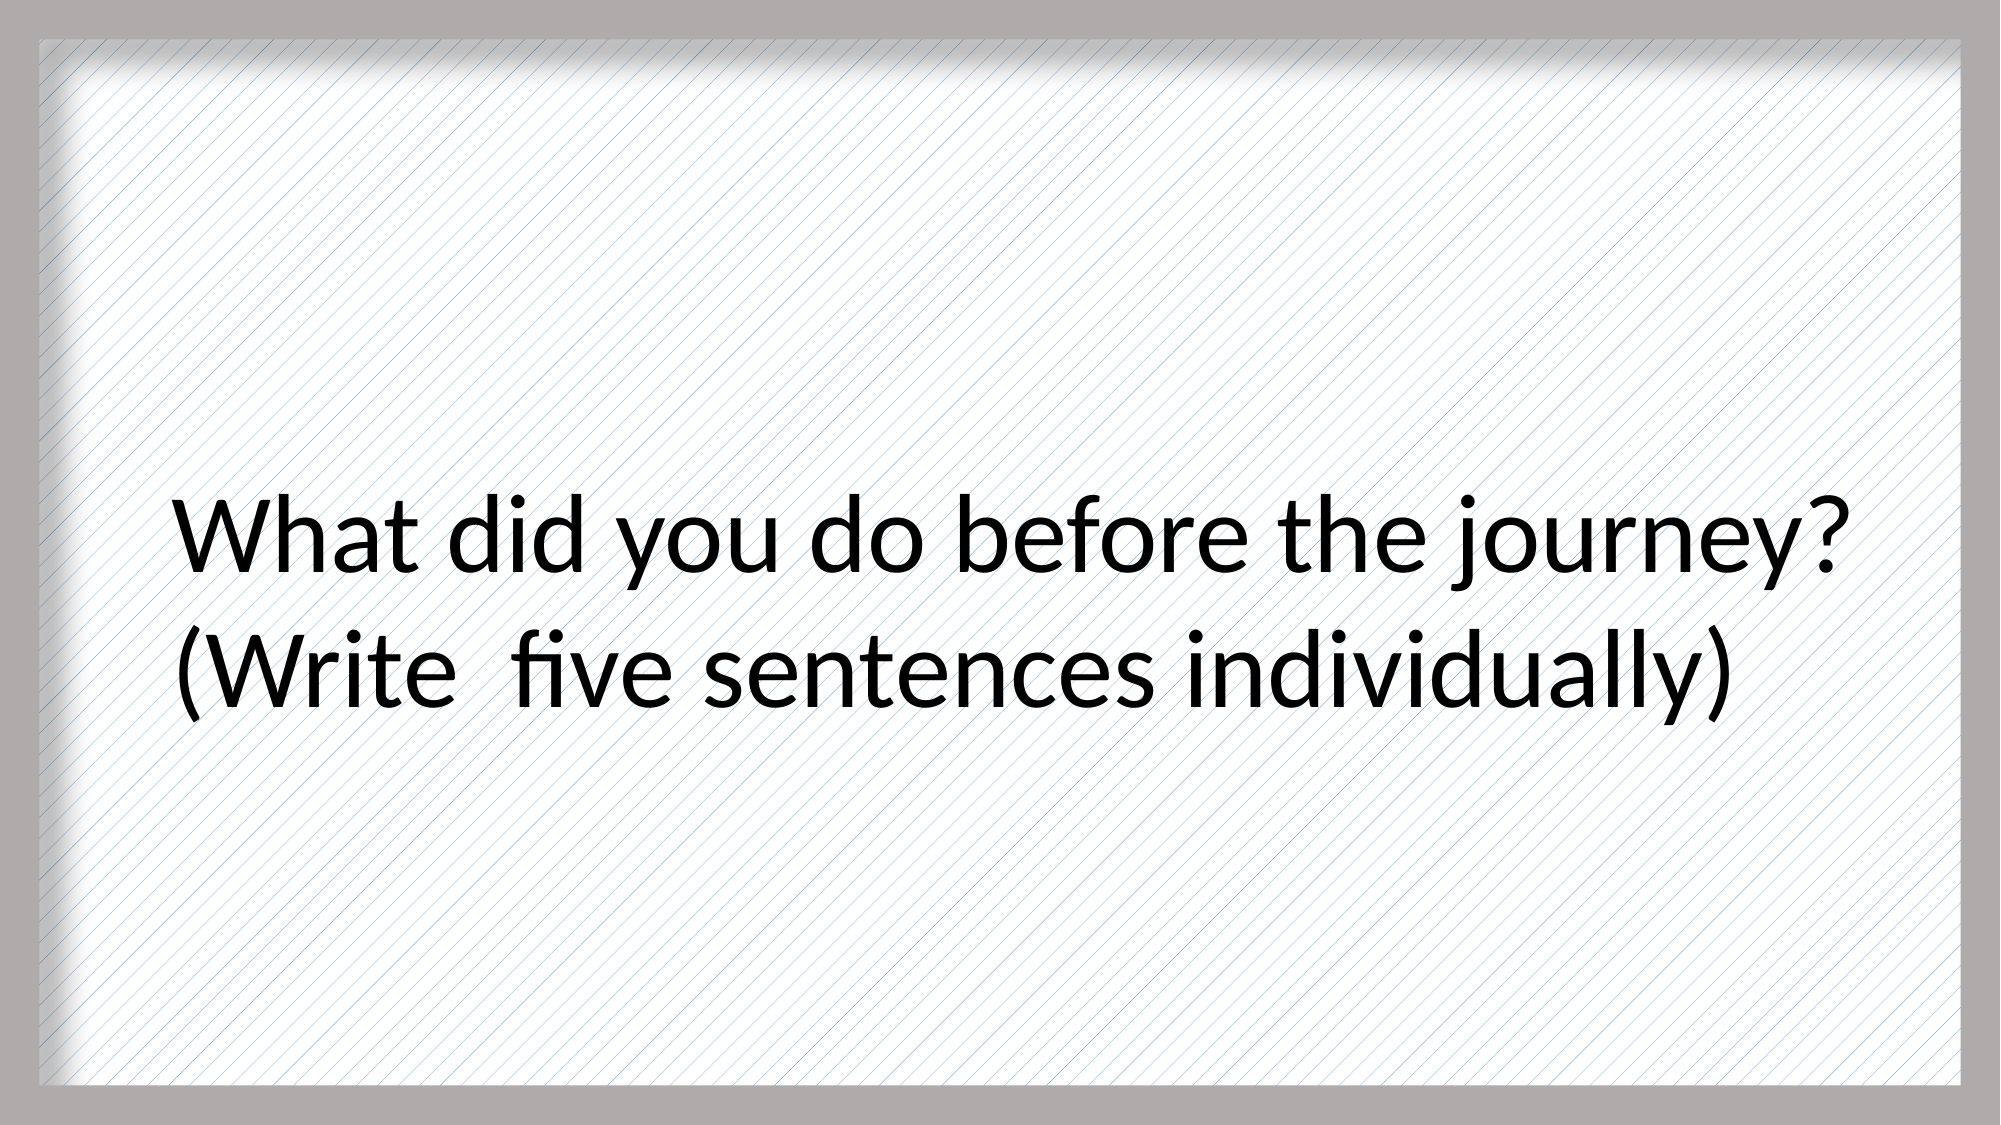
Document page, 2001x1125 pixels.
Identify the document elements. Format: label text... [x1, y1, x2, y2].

text_box [0, 0, 2000, 1125]
text_box What did you do before the journey? (Write five sentences individually) [156, 452, 1901, 737]
